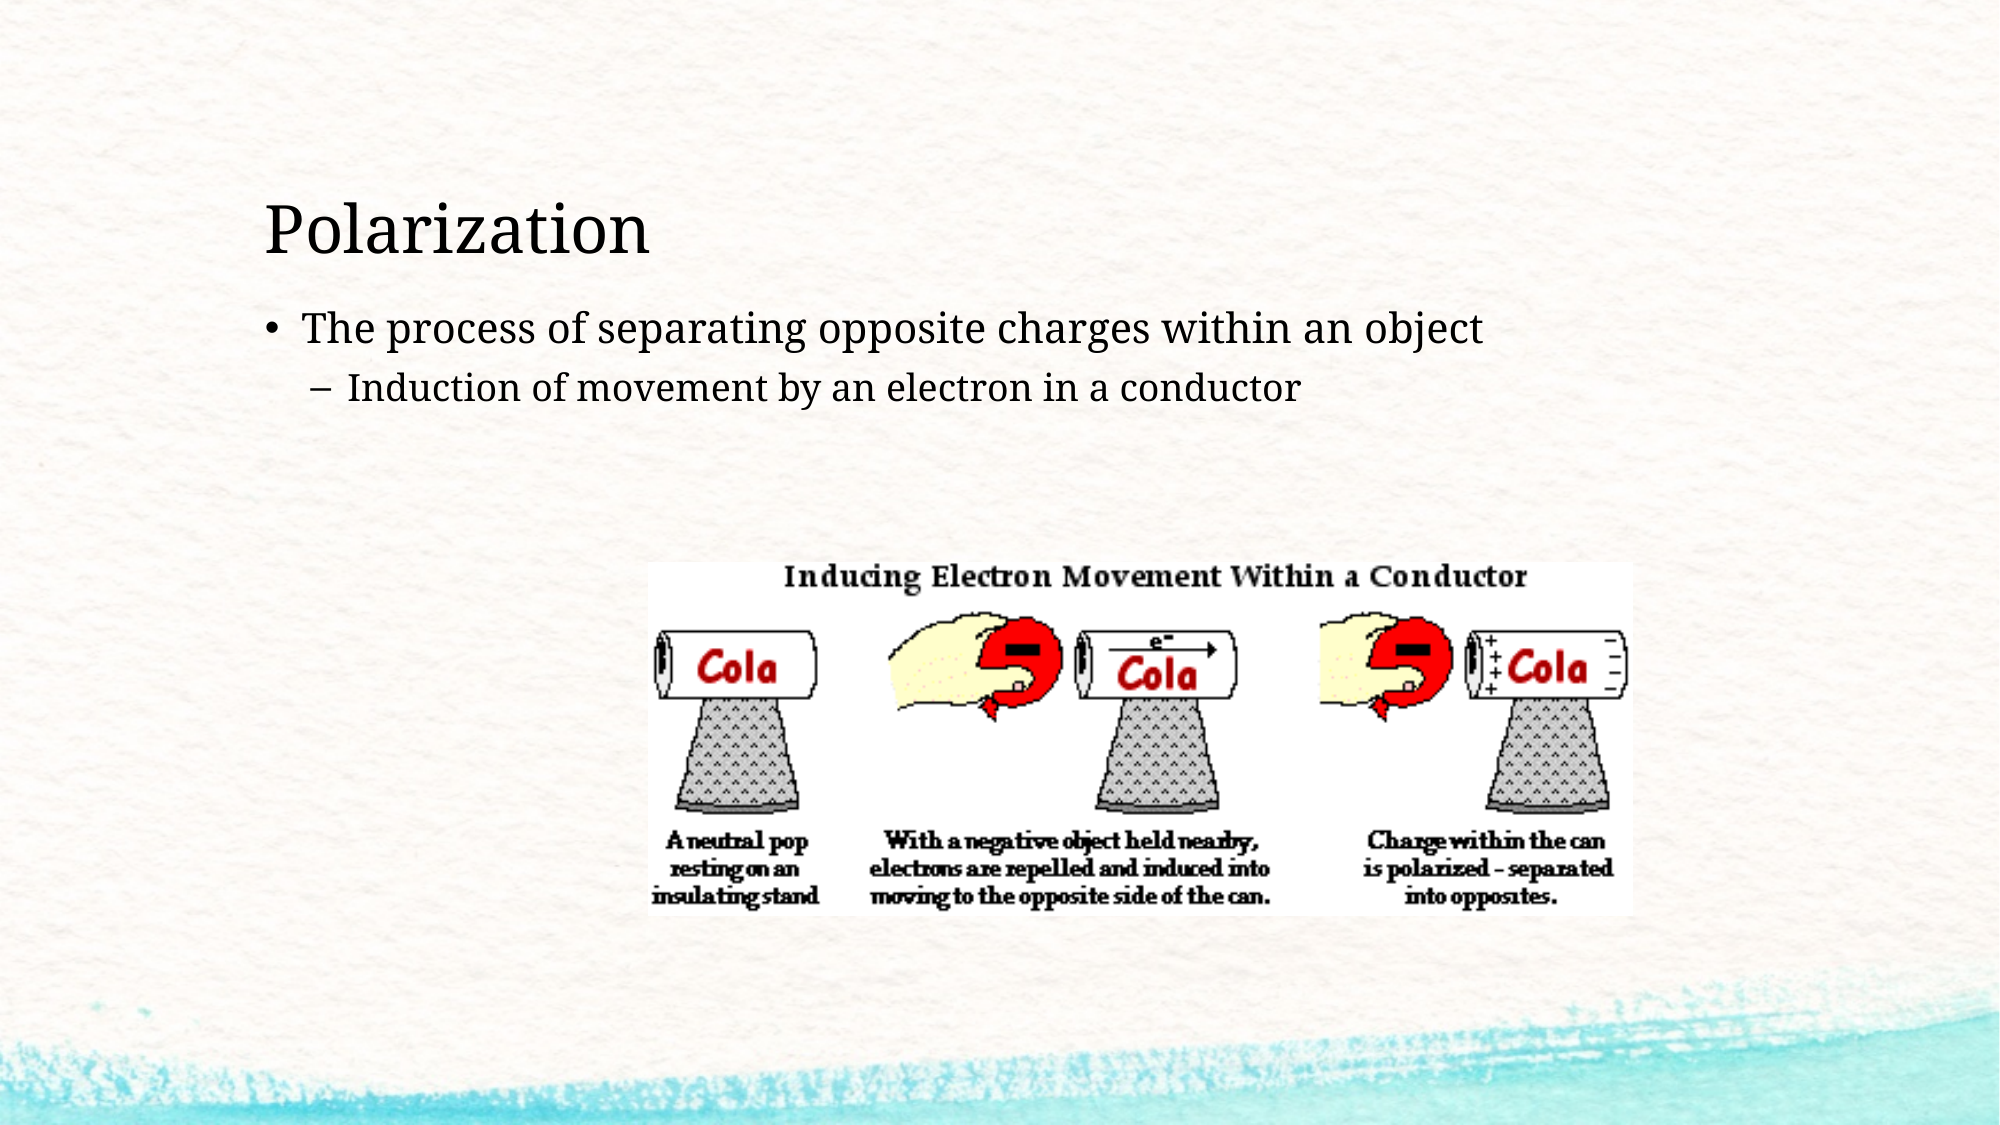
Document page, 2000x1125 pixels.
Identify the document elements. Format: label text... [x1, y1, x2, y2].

list The process of separating opposite charges within an object Induction of movement by an electron in a conductor [249, 299, 1825, 988]
title Polarization [249, 87, 1825, 275]
picture [0, 0, 2000, 1125]
